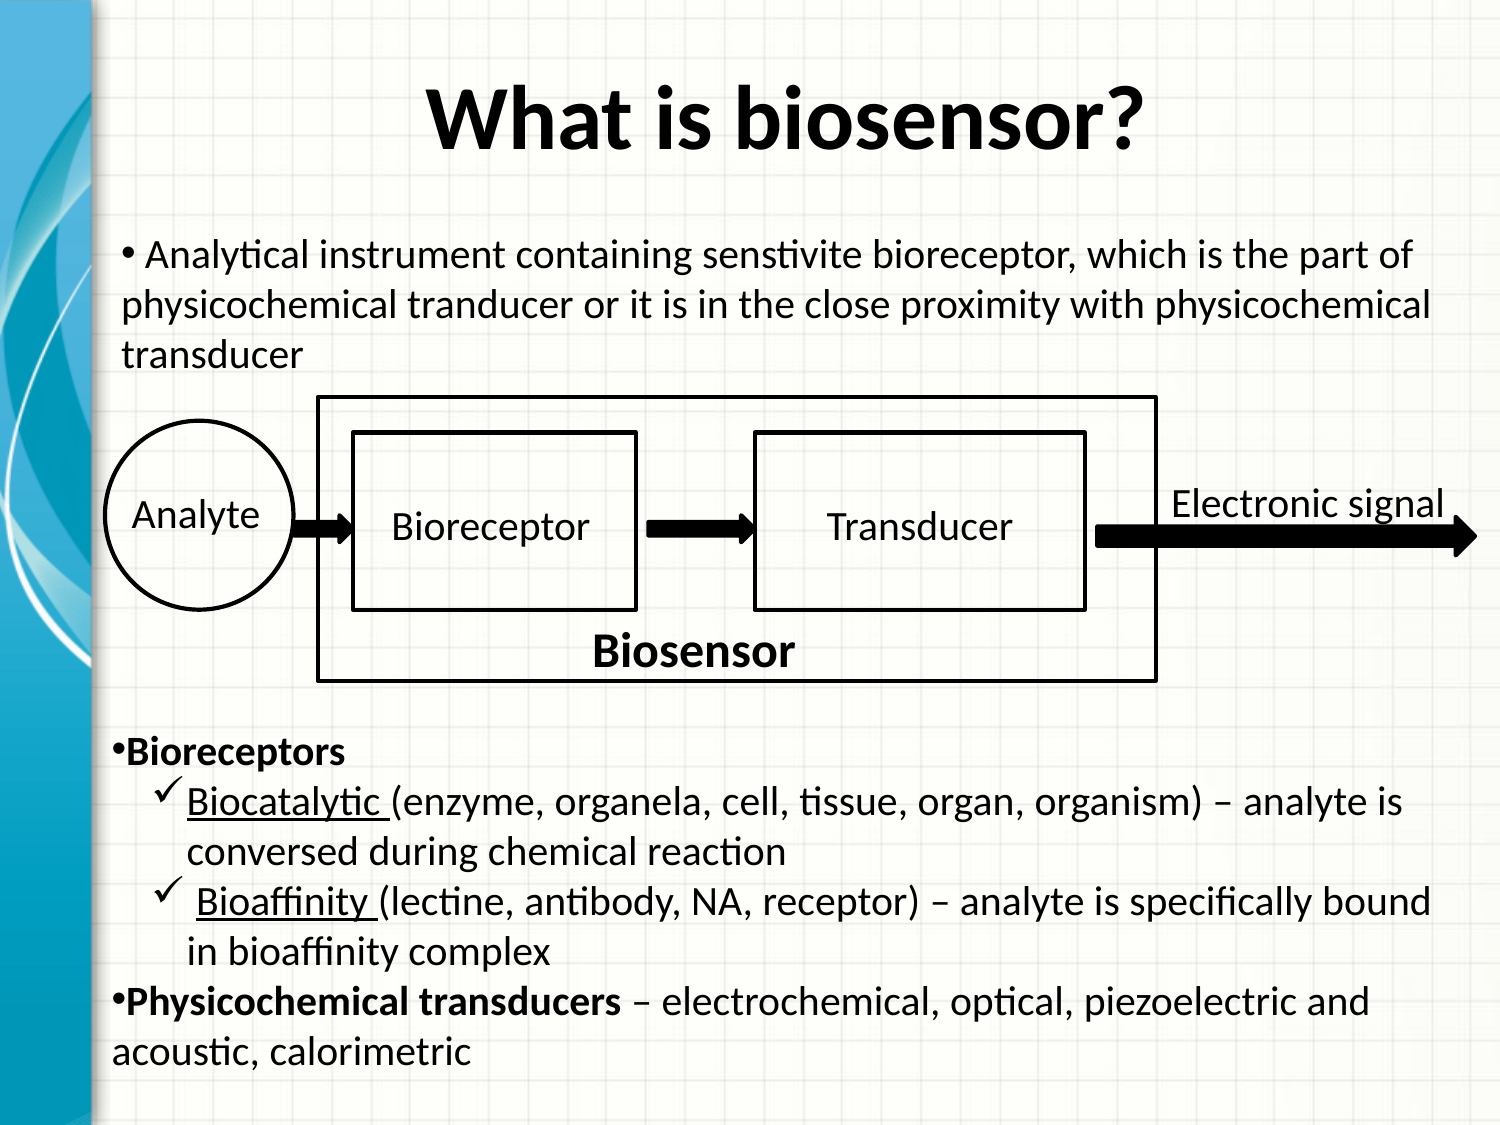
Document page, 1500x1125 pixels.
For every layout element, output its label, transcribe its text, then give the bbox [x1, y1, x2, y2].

text_box Analytical instrument containing senstivite bioreceptor, which is the part of physicochemical tranducer or it is in the close proximity with physicochemical transducer [106, 219, 1500, 385]
text_box Bioreceptors Biocatalytic (enzyme, organela, cell, tissue, organ, organism) – analyte is conversed during chemical reaction Bioaffinity (lectine, antibody, NA, receptor) – analyte is specifically bound in bioaffinity complex Physicochemical transducers – electrochemical, optical, piezoelectric and acoustic, calorimetric [96, 716, 1468, 1081]
title What is biosensor? [123, 19, 1449, 207]
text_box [104, 396, 1476, 686]
picture [0, 0, 1500, 1125]
